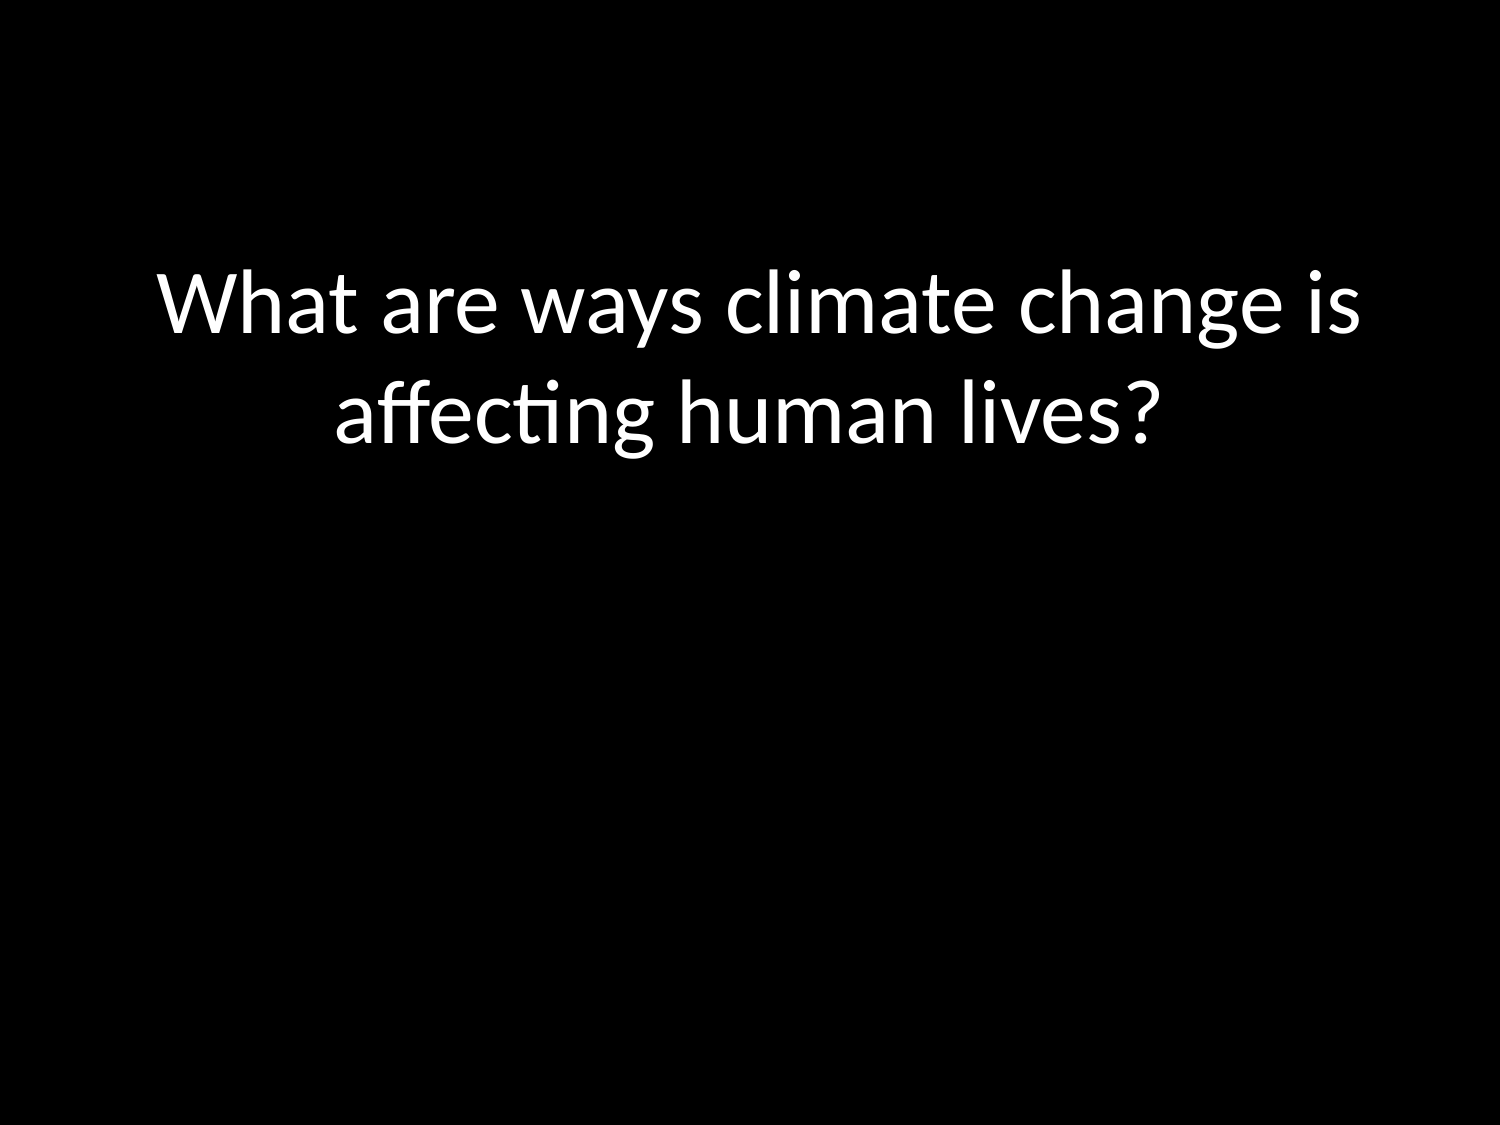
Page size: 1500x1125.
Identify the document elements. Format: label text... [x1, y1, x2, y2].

title What are ways climate change is affecting human lives? [112, 112, 1388, 591]
